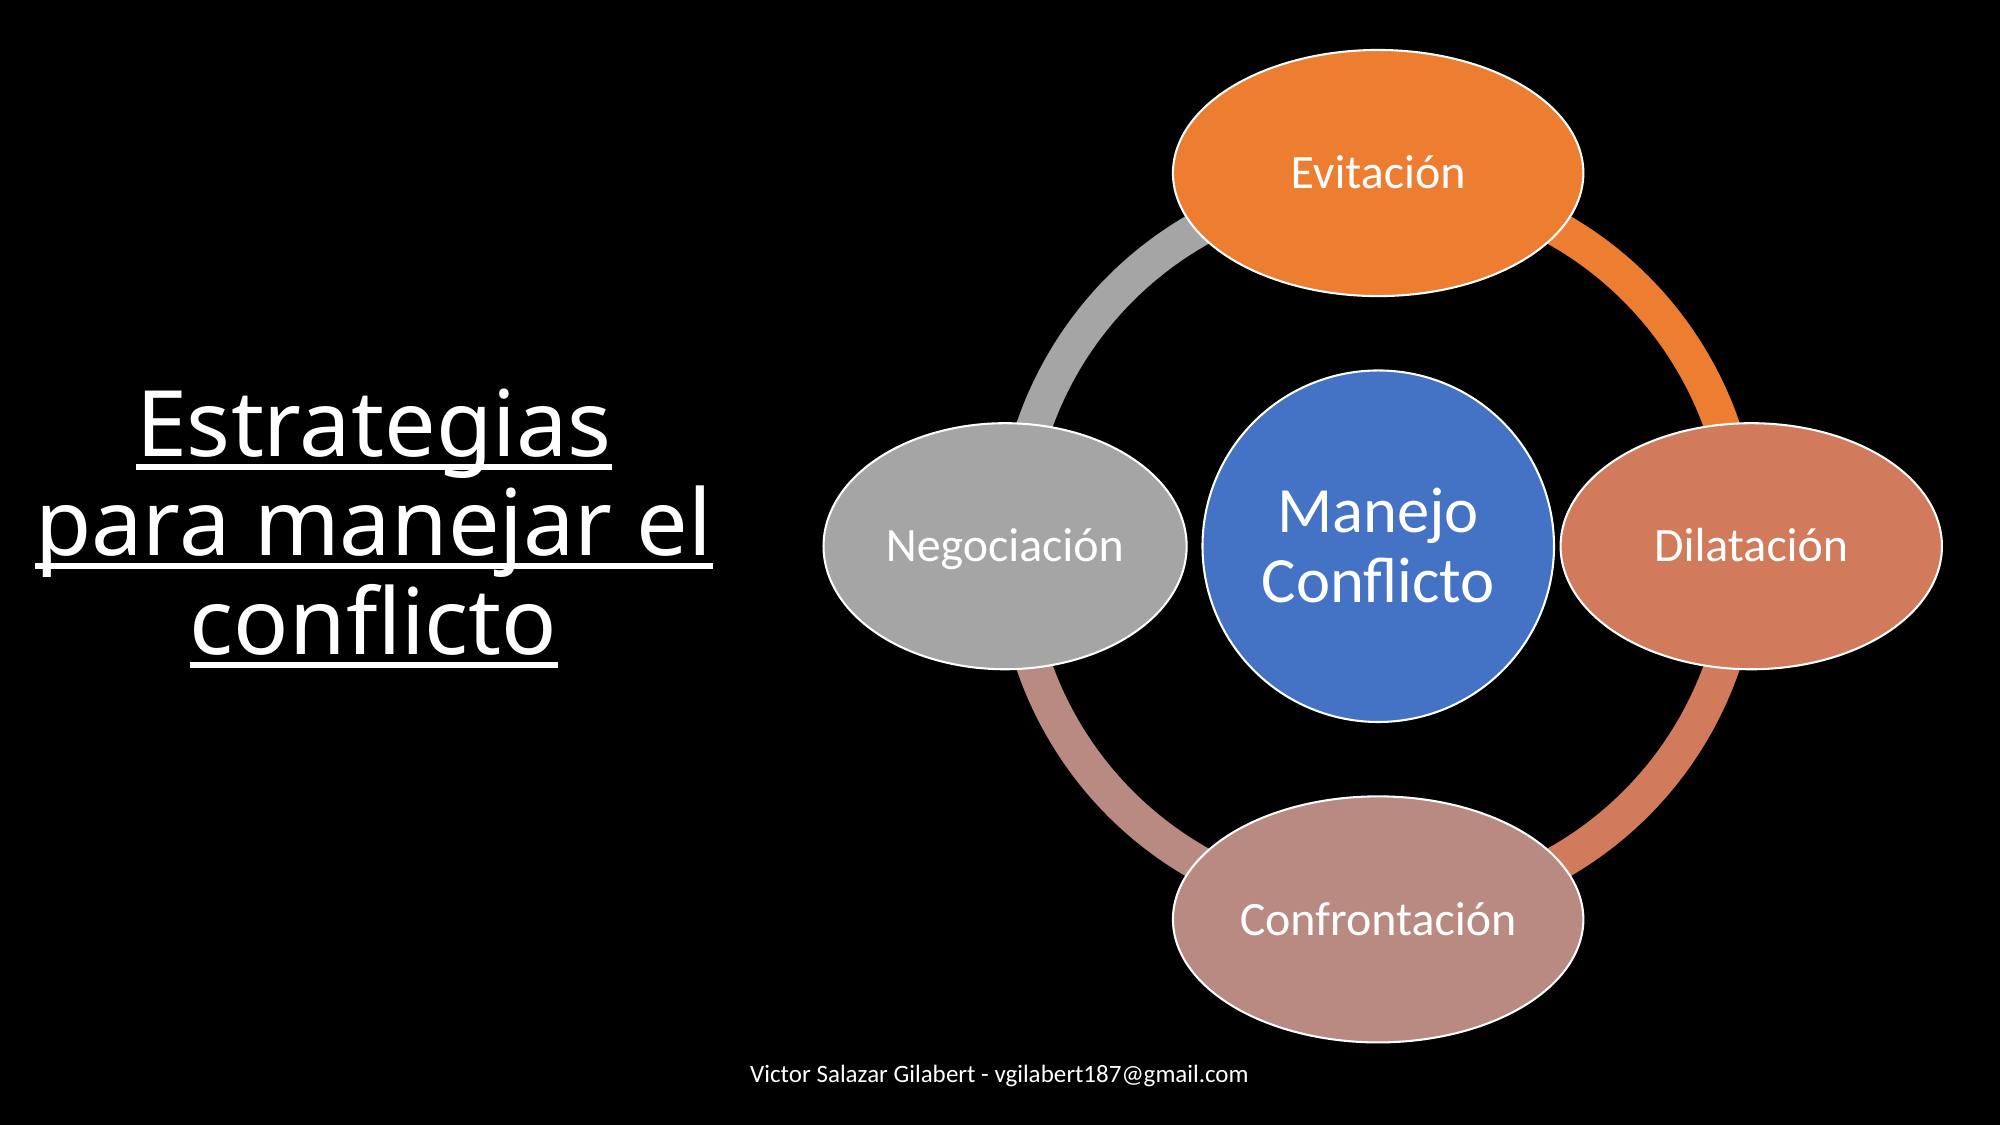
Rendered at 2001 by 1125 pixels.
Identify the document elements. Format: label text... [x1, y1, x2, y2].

footer Victor Salazar Gilabert - vgilabert187@gmail.com [662, 1043, 1338, 1103]
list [462, 49, 2000, 1043]
title Estrategias para manejar el conflicto [14, 191, 462, 861]
